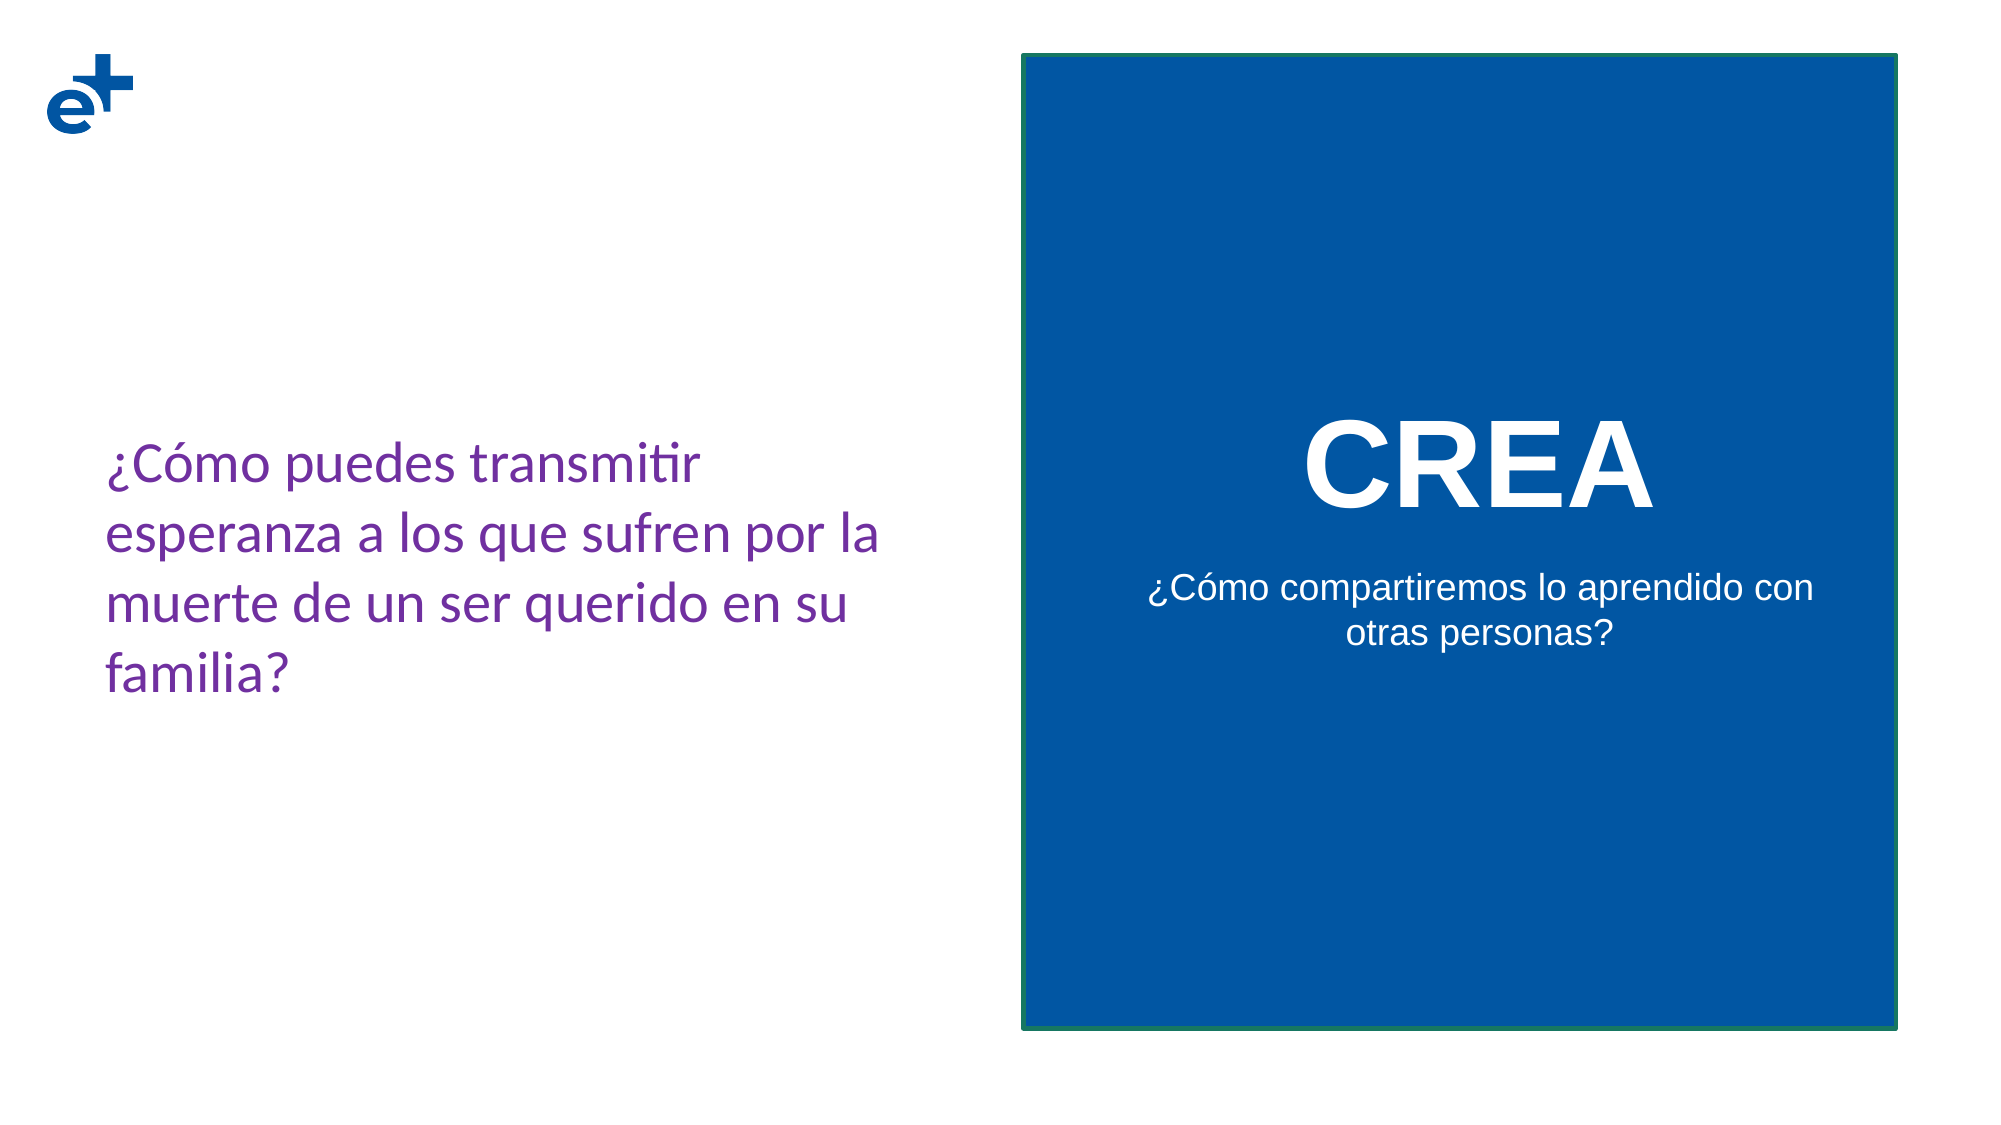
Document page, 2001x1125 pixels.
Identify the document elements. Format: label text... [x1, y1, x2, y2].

picture [47, 54, 133, 135]
text_box CREA [1124, 392, 1835, 532]
text_box ¿Cómo compartiremos lo aprendido con otras personas? [1124, 532, 1835, 683]
text_box ¿Cómo puedes transmitir esperanza a los que sufren por la muerte de un ser querido en su familia? [90, 416, 963, 708]
text_box [1021, 53, 1898, 1031]
